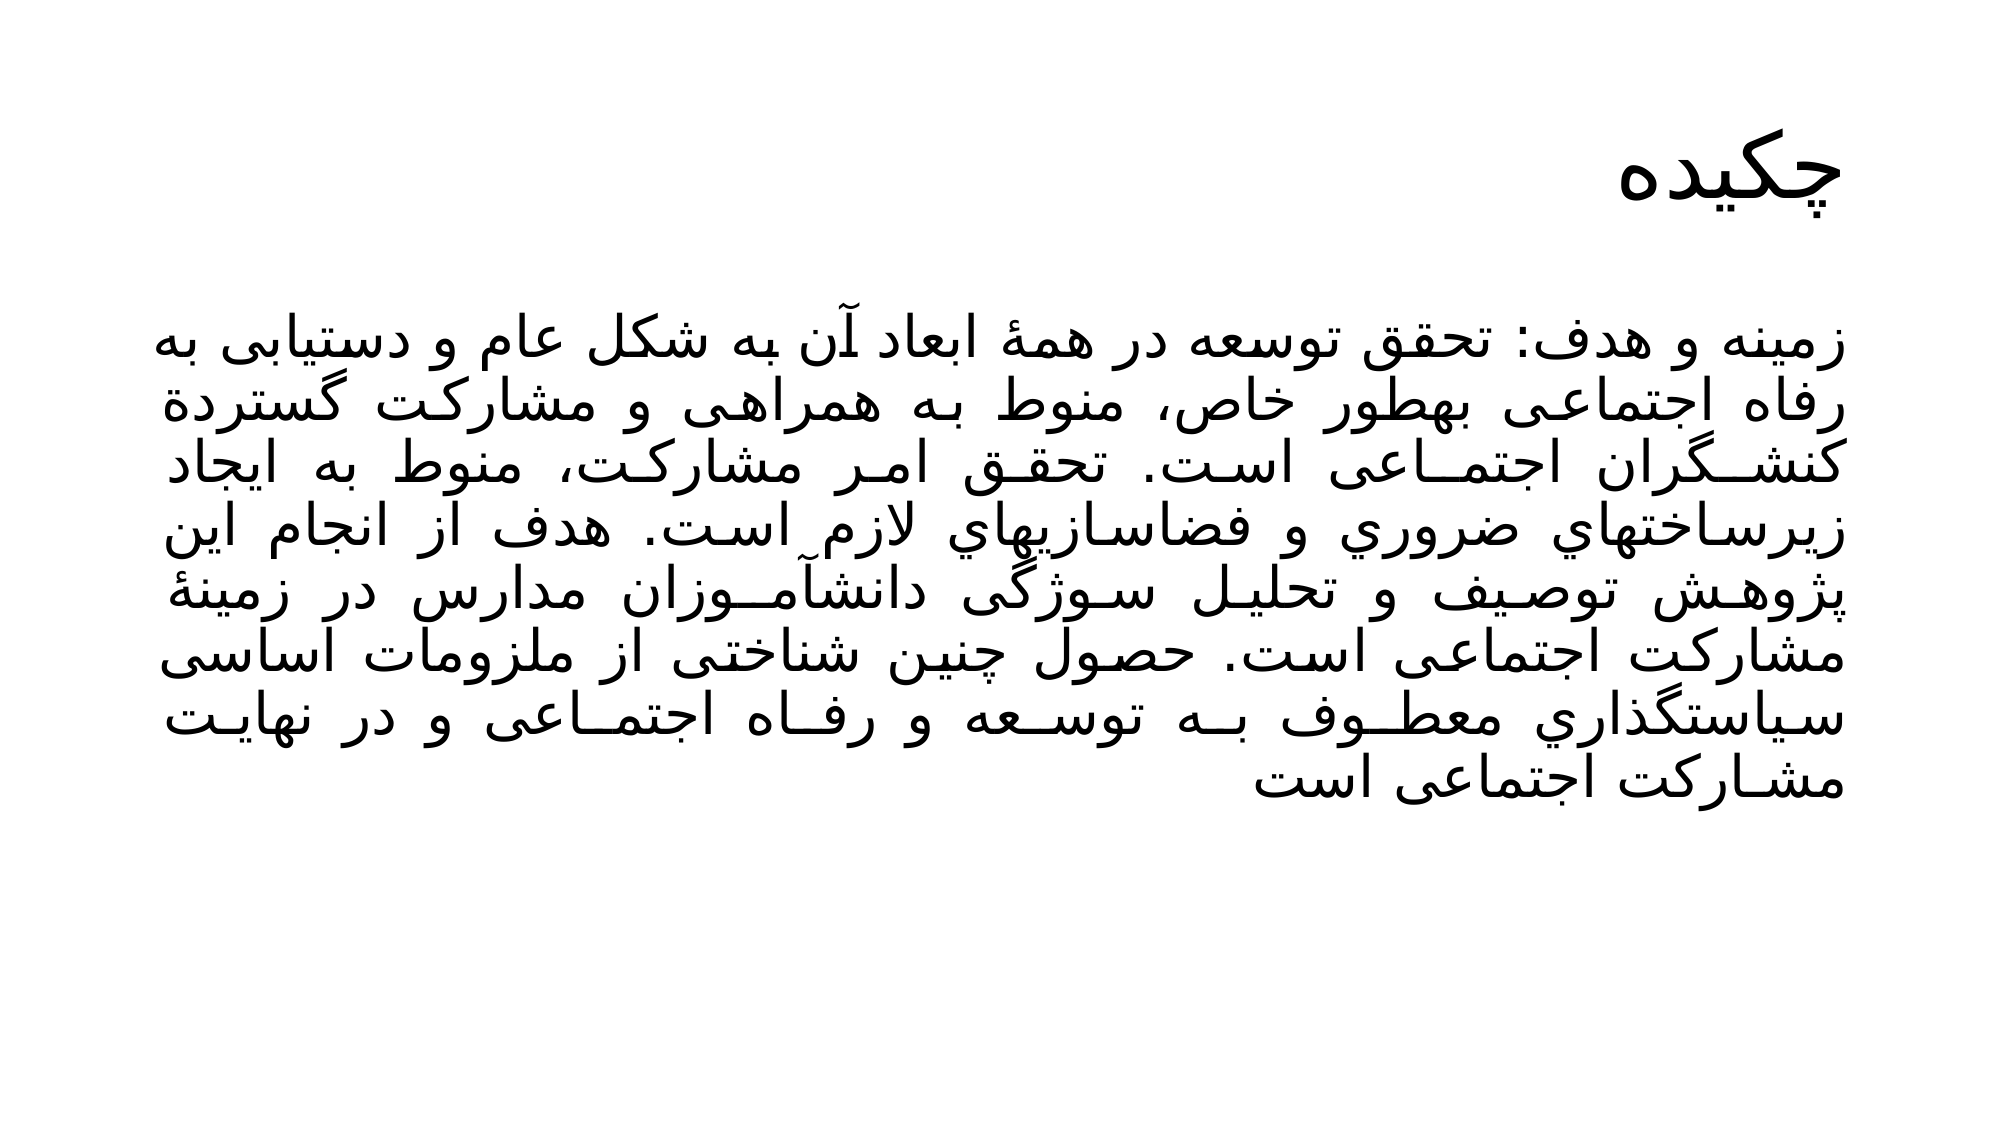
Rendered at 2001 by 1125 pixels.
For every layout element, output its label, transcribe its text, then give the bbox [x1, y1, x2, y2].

title چکیده [137, 59, 1863, 278]
list زمینه و هدف: تحقق توسعه در همۀ ابعاد آن به شکل عام و دستیابی به رفاه اجتماعی بهطور خاص، منوط به همراهی و مشارکت گستردة کنشـگران اجتمـاعی است. تحقق امر مشارکت، منوط به ایجاد زیرساختهاي ضروري و فضاسازيهاي لازم است. هدف از انجام این پژوهش توصیف و تحلیل سوژگی دانشآمـوزان مدارس در زمینۀ مشارکت اجتماعی است. حصول چنین شناختی از ملزومات اساسی سیاستگذاري معطـوف بـه توسـعه و رفـاه اجتمـاعی و در نهایـت مشـارکت اجتماعی است [137, 299, 1863, 1014]
